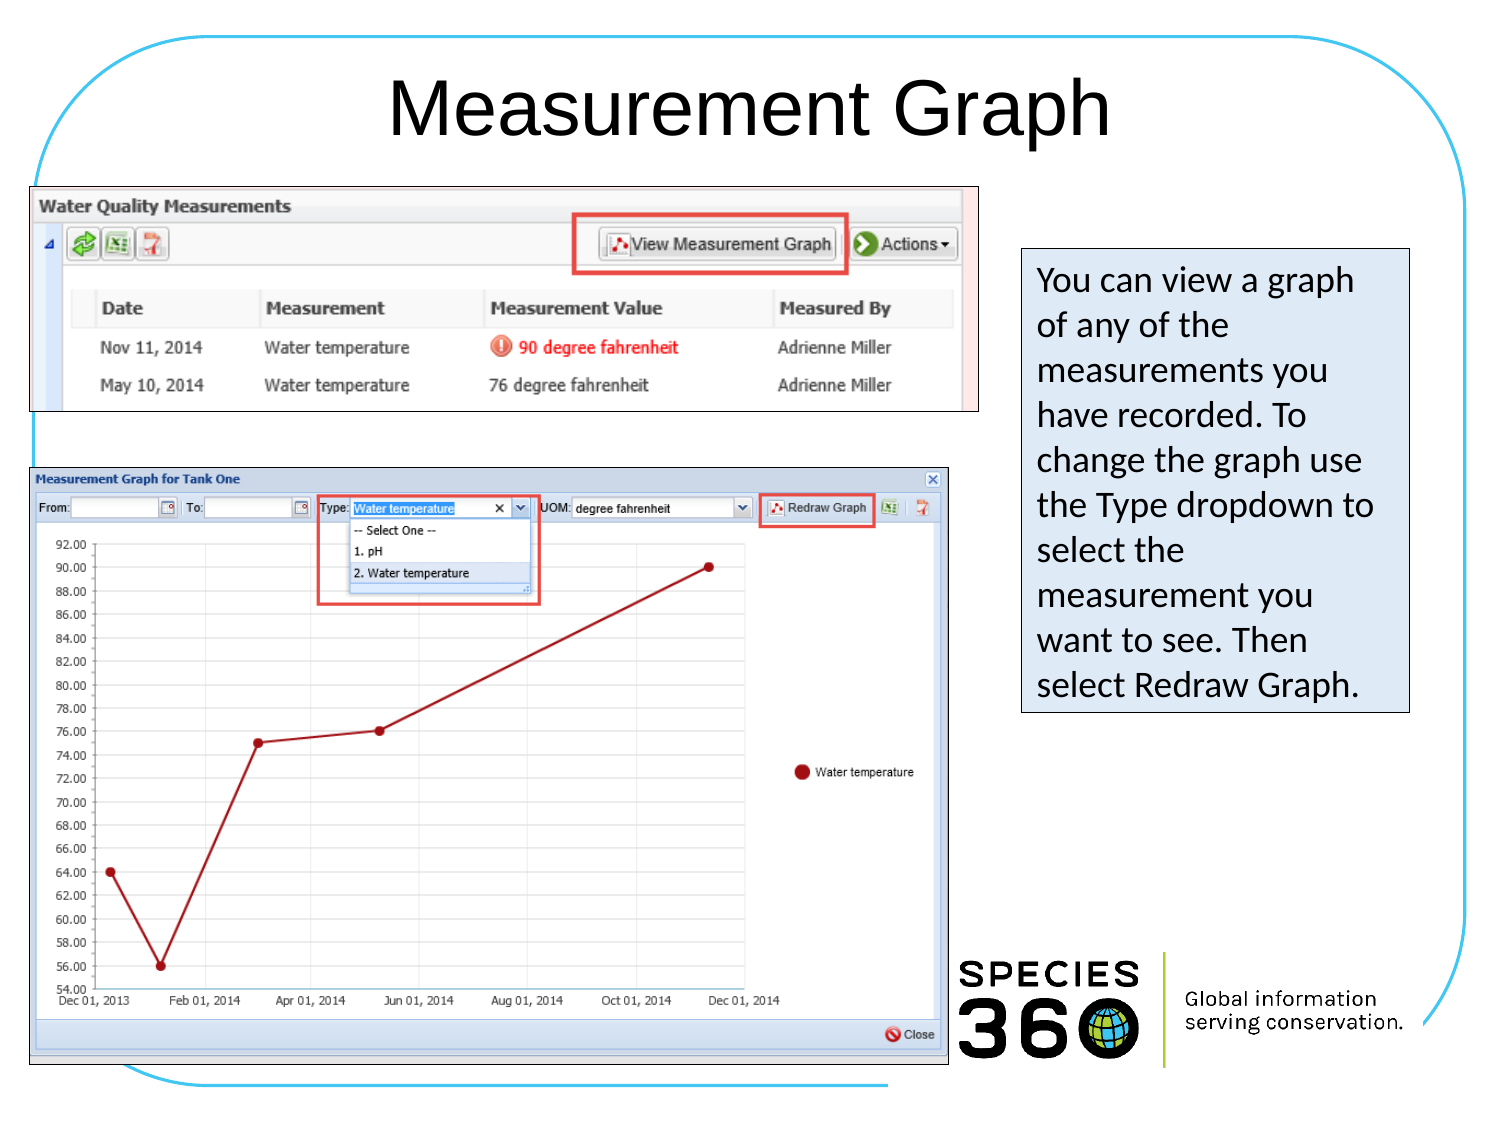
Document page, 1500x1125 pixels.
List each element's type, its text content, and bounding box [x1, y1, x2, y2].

title Measurement Graph [103, 59, 1397, 161]
picture [29, 186, 978, 412]
picture [29, 466, 949, 1065]
picture [954, 944, 1407, 1075]
text_box You can view a graph of any of the measurements you have recorded. To change the graph use the Type dropdown to select the measurement you want to see. Then select Redraw Graph. [1021, 248, 1410, 713]
